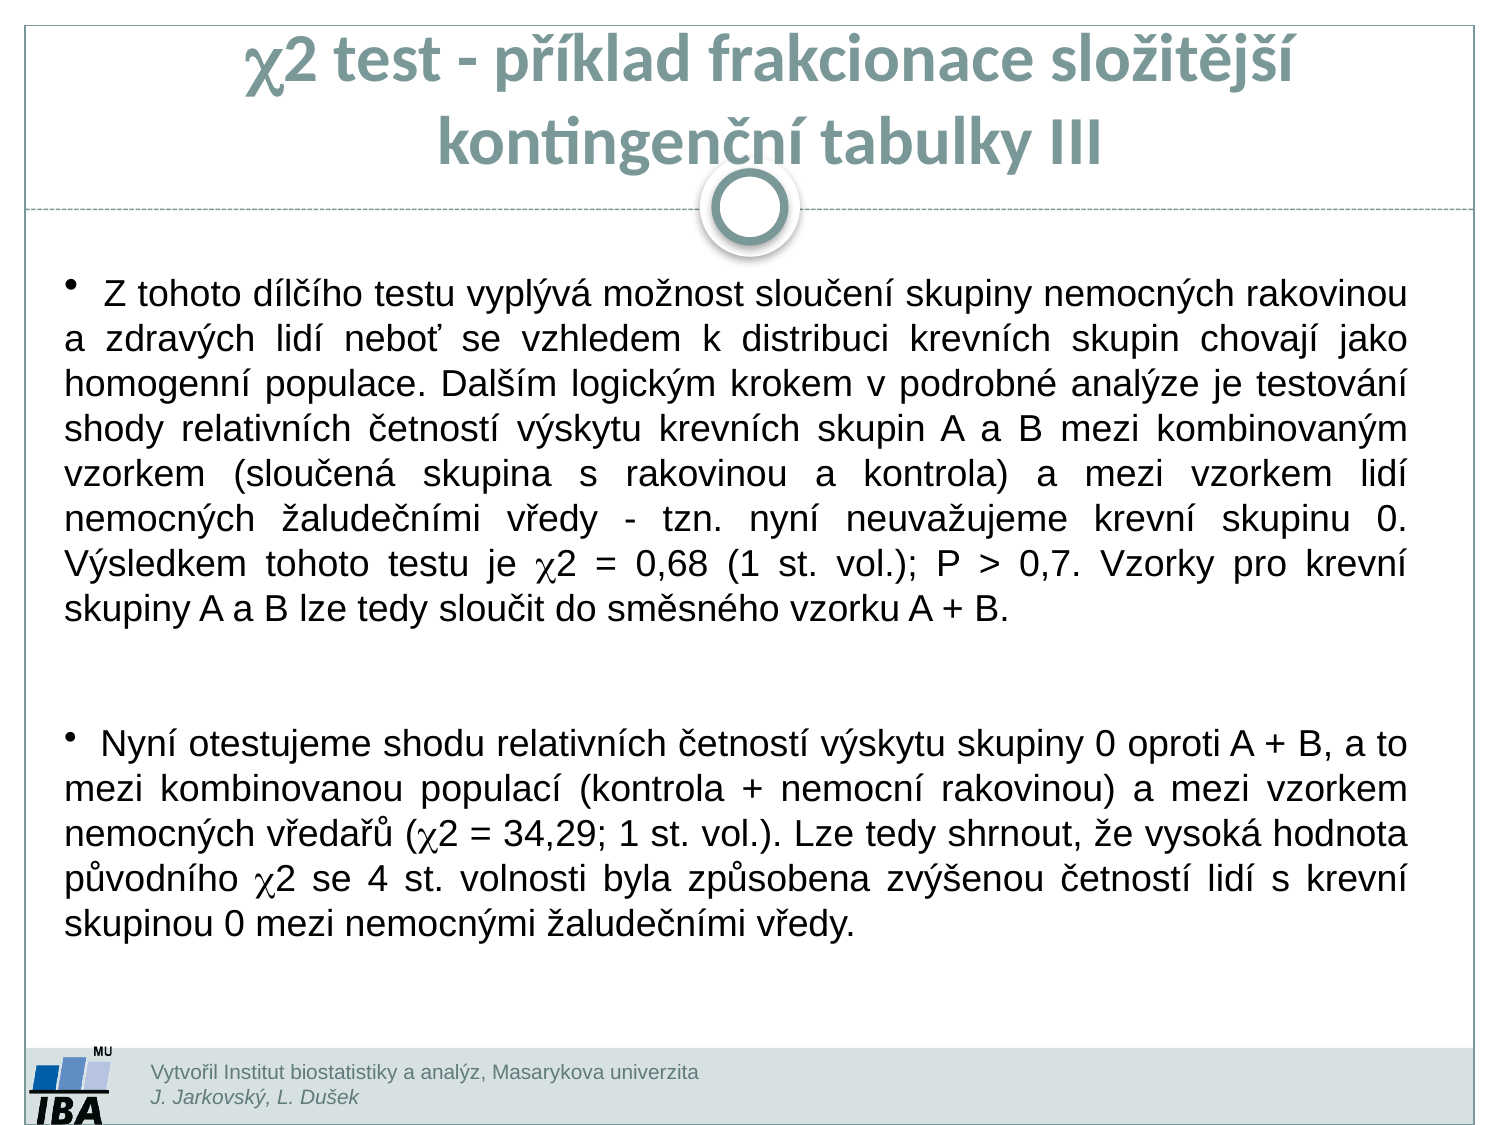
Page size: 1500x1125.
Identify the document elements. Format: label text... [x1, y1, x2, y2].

title c2 test - příklad frakcionace složitější kontingenční tabulky III [40, 60, 1500, 186]
text_box Z tohoto dílčího testu vyplývá možnost sloučení skupiny nemocných rakovinou a zdravých lidí neboť se vzhledem k distribuci krevních skupin chovají jako homogenní populace. Dalším logickým krokem v podrobné analýze je testování shody relativních četností výskytu krevních skupin A a B mezi kombinovaným vzorkem (sloučená skupina s rakovinou a kontrola) a mezi vzorkem lidí nemocných žaludečními vředy - tzn. nyní neuvažujeme krevní skupinu 0. Výsledkem tohoto testu je c2 = 0,68 (1 st. vol.); P > 0,7. Vzorky pro krevní skupiny A a B lze tedy sloučit do směsného vzorku A + B. Nyní otestujeme shodu relativních četností výskytu skupiny 0 oproti A + B, a to mezi kombinovanou populací (kontrola + nemocní rakovinou) a mezi vzorkem nemocných vředařů (c2 = 34,29; 1 st. vol.). Lze tedy shrnout, že vysoká hodnota původního c2 se 4 st. volnosti byla způsobena zvýšenou četností lidí s krevní skupinou 0 mezi nemocnými žaludečními vředy. [49, 186, 1424, 1024]
picture [29, 1046, 112, 1125]
footer Vytvořil Institut biostatistiky a analýz, Masarykova univerzita J. Jarkovský, L. Dušek [135, 1051, 724, 1112]
